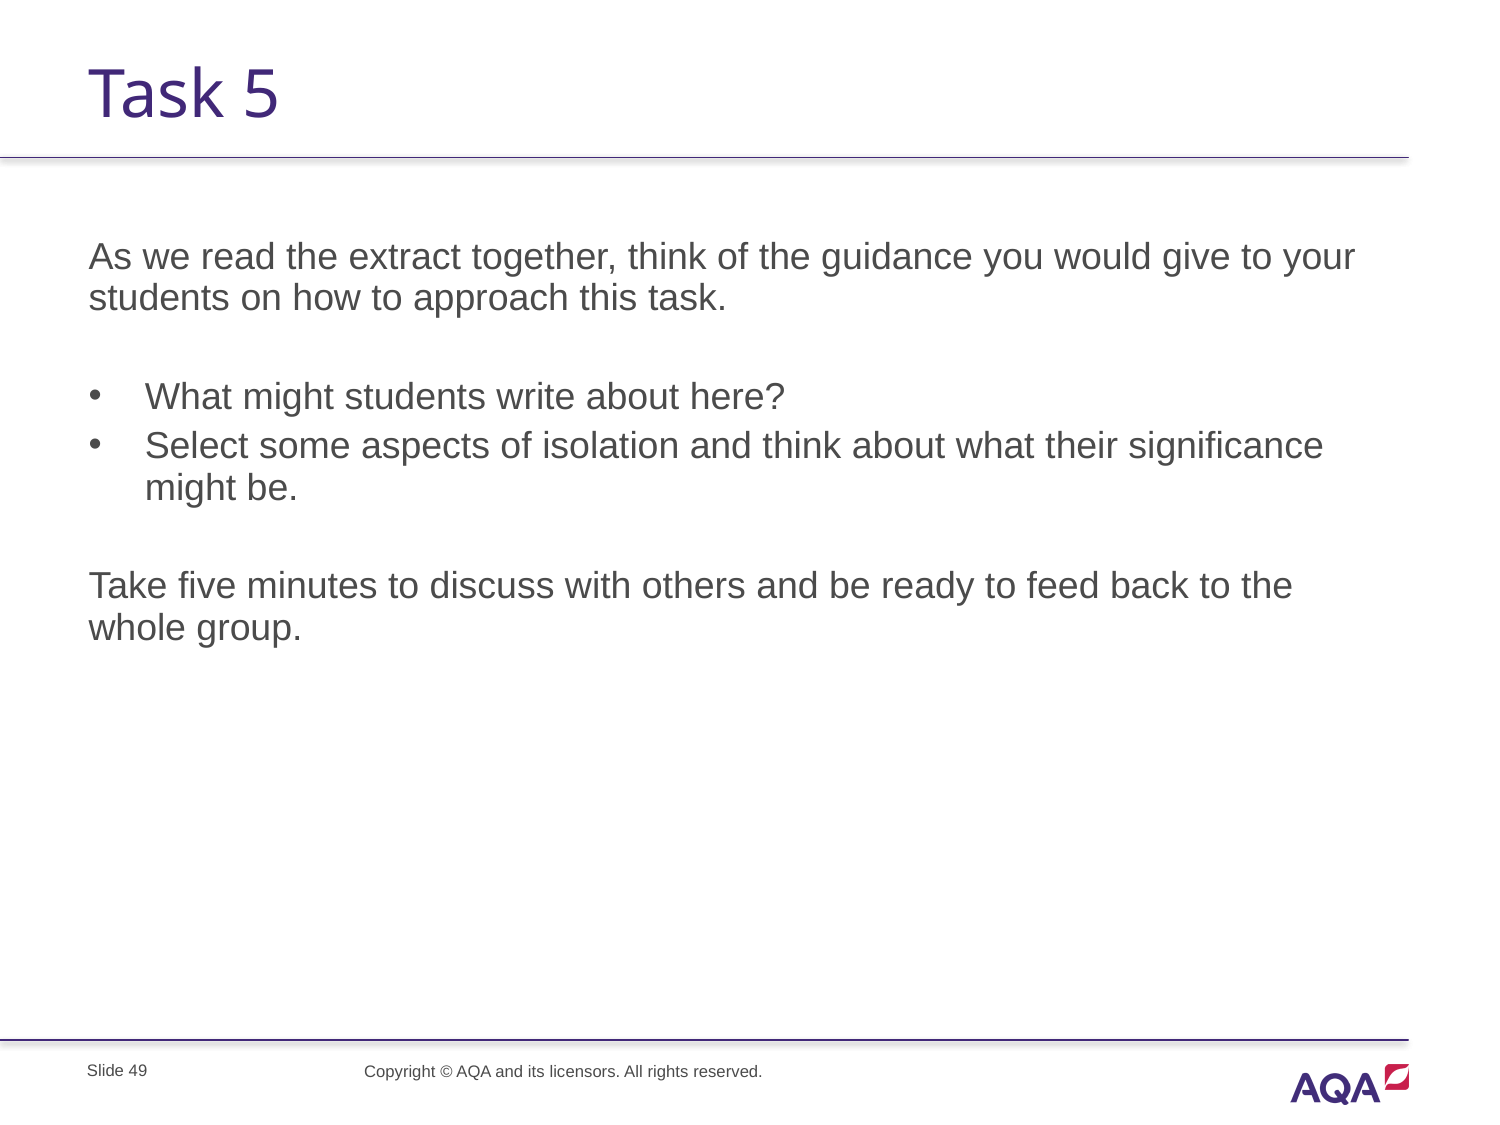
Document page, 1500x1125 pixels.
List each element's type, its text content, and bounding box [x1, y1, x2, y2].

title Task 5 [88, 72, 1409, 144]
footer Copyright © AQA and its licensors. All rights reserved. [324, 1059, 764, 1100]
list As we read the extract together, think of the guidance you would give to your students on how to approach this task. What might students write about here? Select some aspects of isolation and think about what their significance might be. Take five minutes to discuss with others and be ready to feed back to the whole group. [88, 185, 1409, 1007]
picture [1290, 1064, 1409, 1105]
text_box Slide 49 [72, 1052, 306, 1110]
